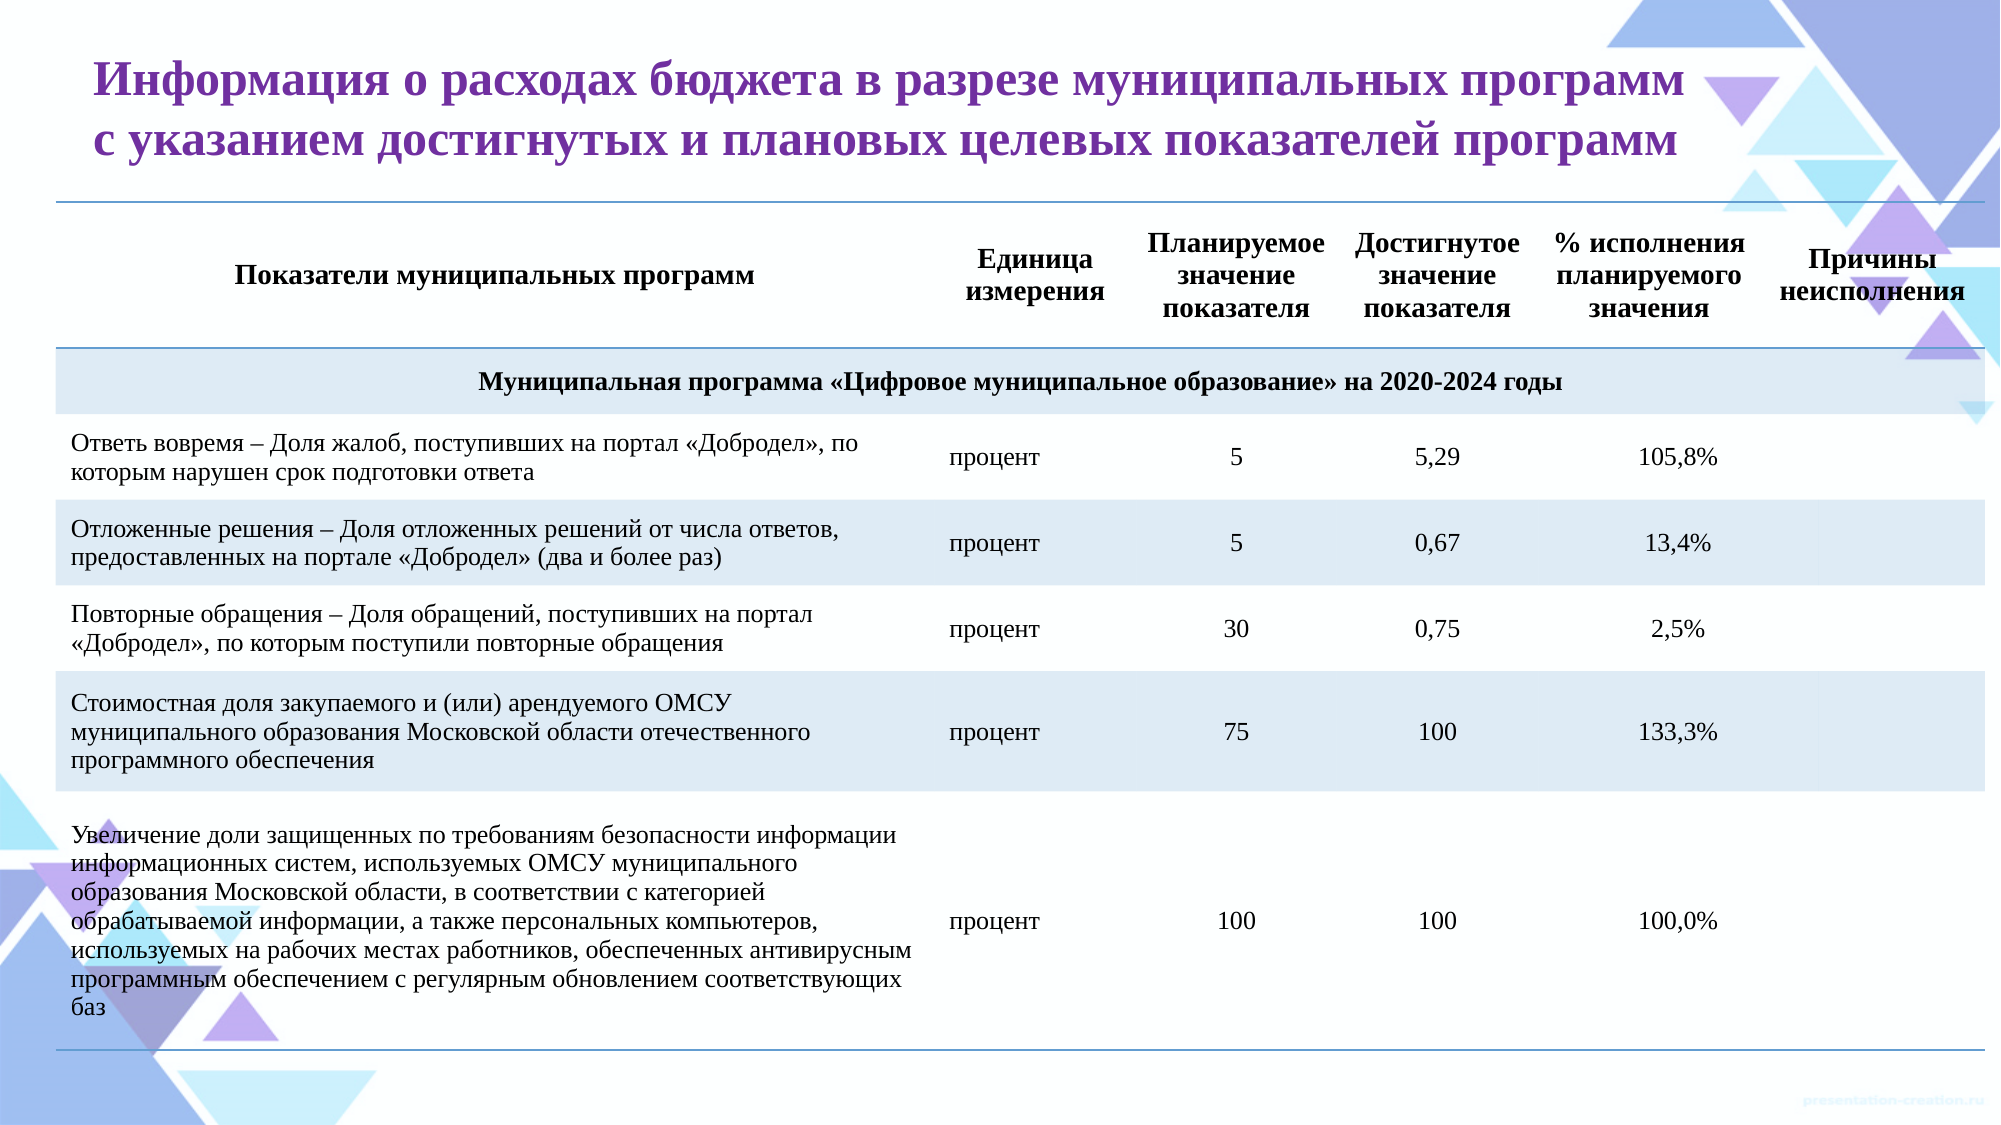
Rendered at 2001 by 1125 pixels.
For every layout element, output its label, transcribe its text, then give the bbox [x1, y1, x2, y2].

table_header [56, 203, 1985, 347]
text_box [78, 37, 1740, 173]
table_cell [56, 349, 1985, 1049]
table_cell Земельный налог с организаций, обладающих земельным участком, расположенным в границах городских округов [0, 0, 2000, 1125]
